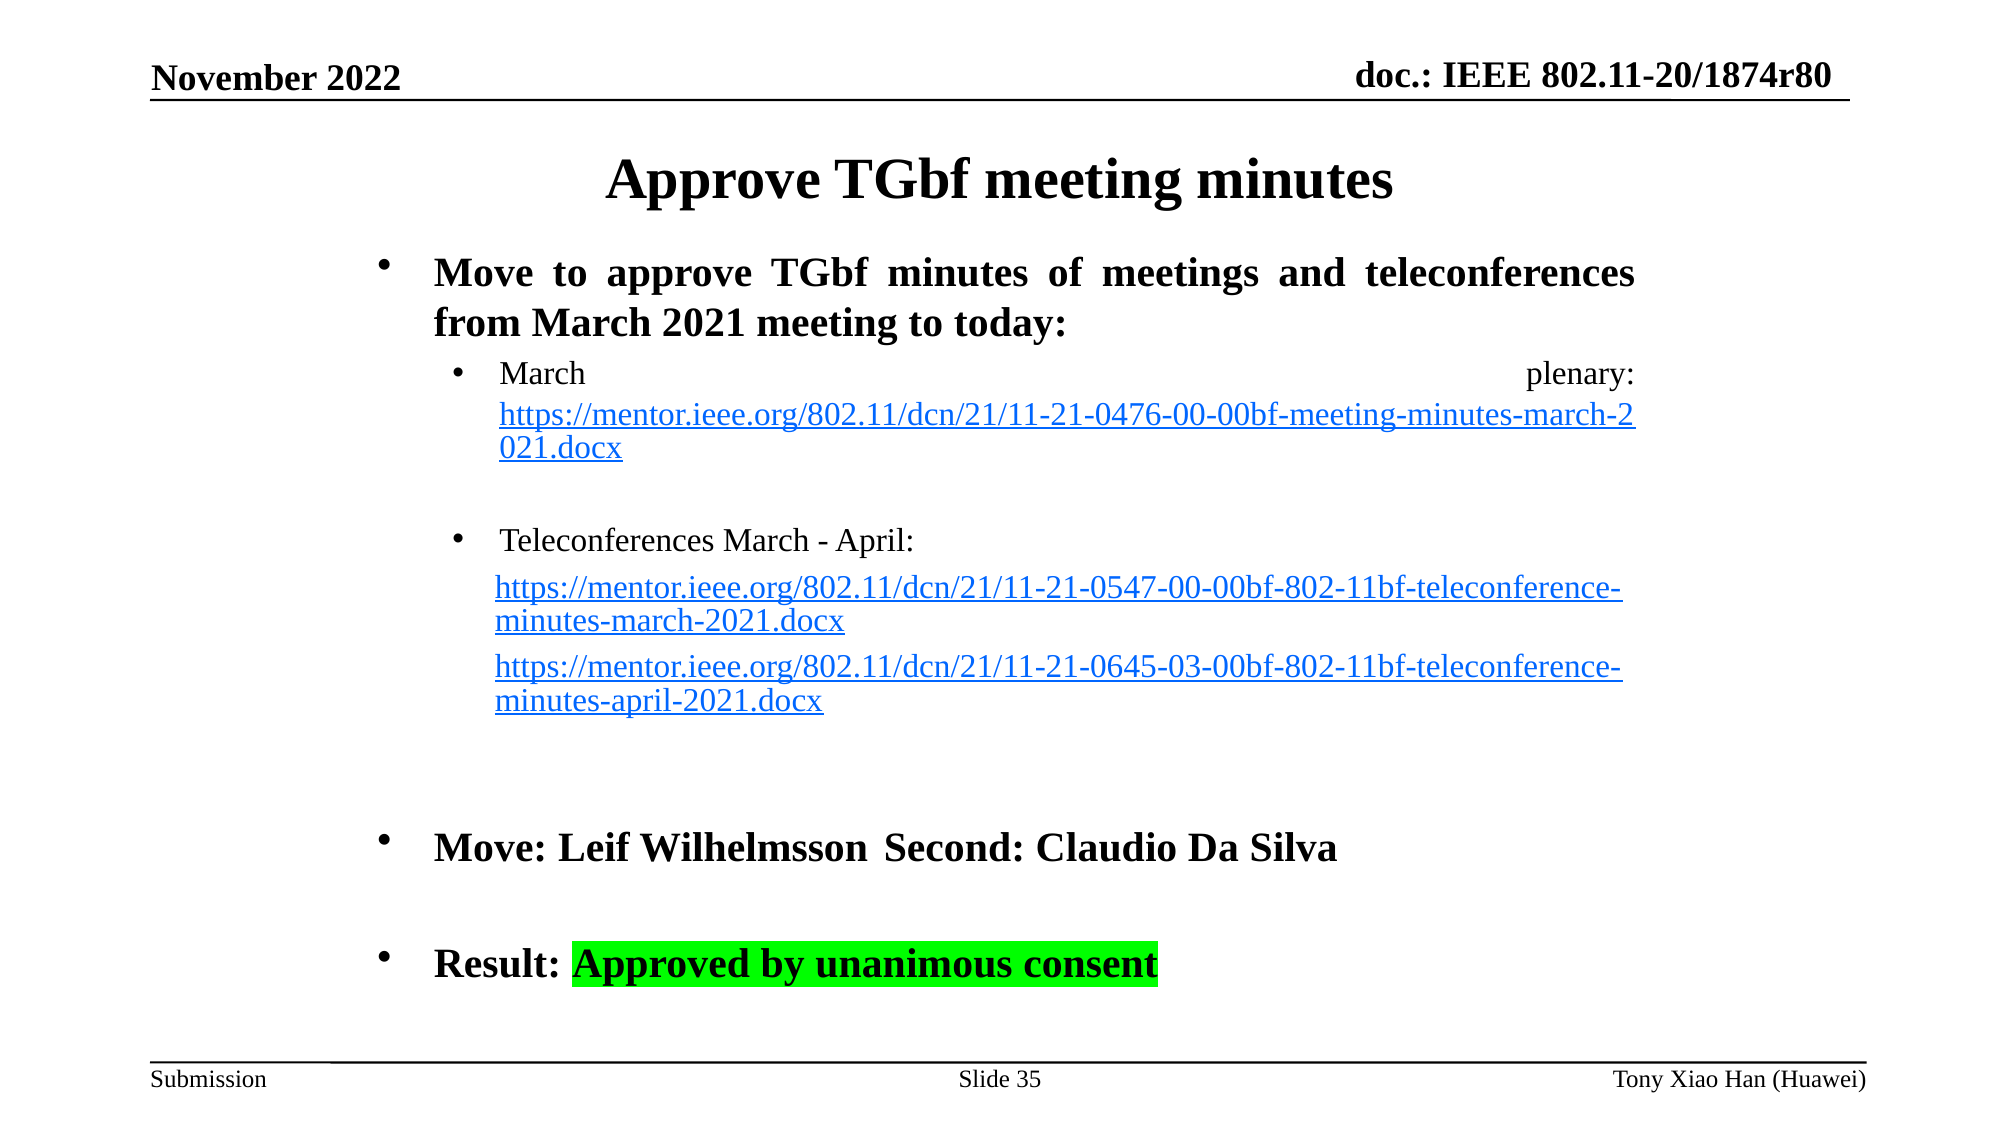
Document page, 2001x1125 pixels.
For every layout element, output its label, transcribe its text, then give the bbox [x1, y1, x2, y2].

text_box Move to approve TGbf minutes of meetings and teleconferences from March 2021 meeting to today: March plenary: https://mentor.ieee.org/802.11/dcn/21/11-21-0476-00-00bf-meeting-minutes-march-2021.docx Teleconferences March - April: https://mentor.ieee.org/802.11/dcn/21/11-21-0547-00-00bf-802-11bf-teleconference-minutes-march-2021.docx https://mentor.ieee.org/802.11/dcn/21/11-21-0645-03-00bf-802-11bf-teleconference-minutes-april-2021.docx Move: Leif Wilhelmsson Second: Claudio Da Silva Result: Approved by unanimous consent [362, 237, 1652, 975]
text_box Approve TGbf meeting minutes [362, 87, 1638, 237]
